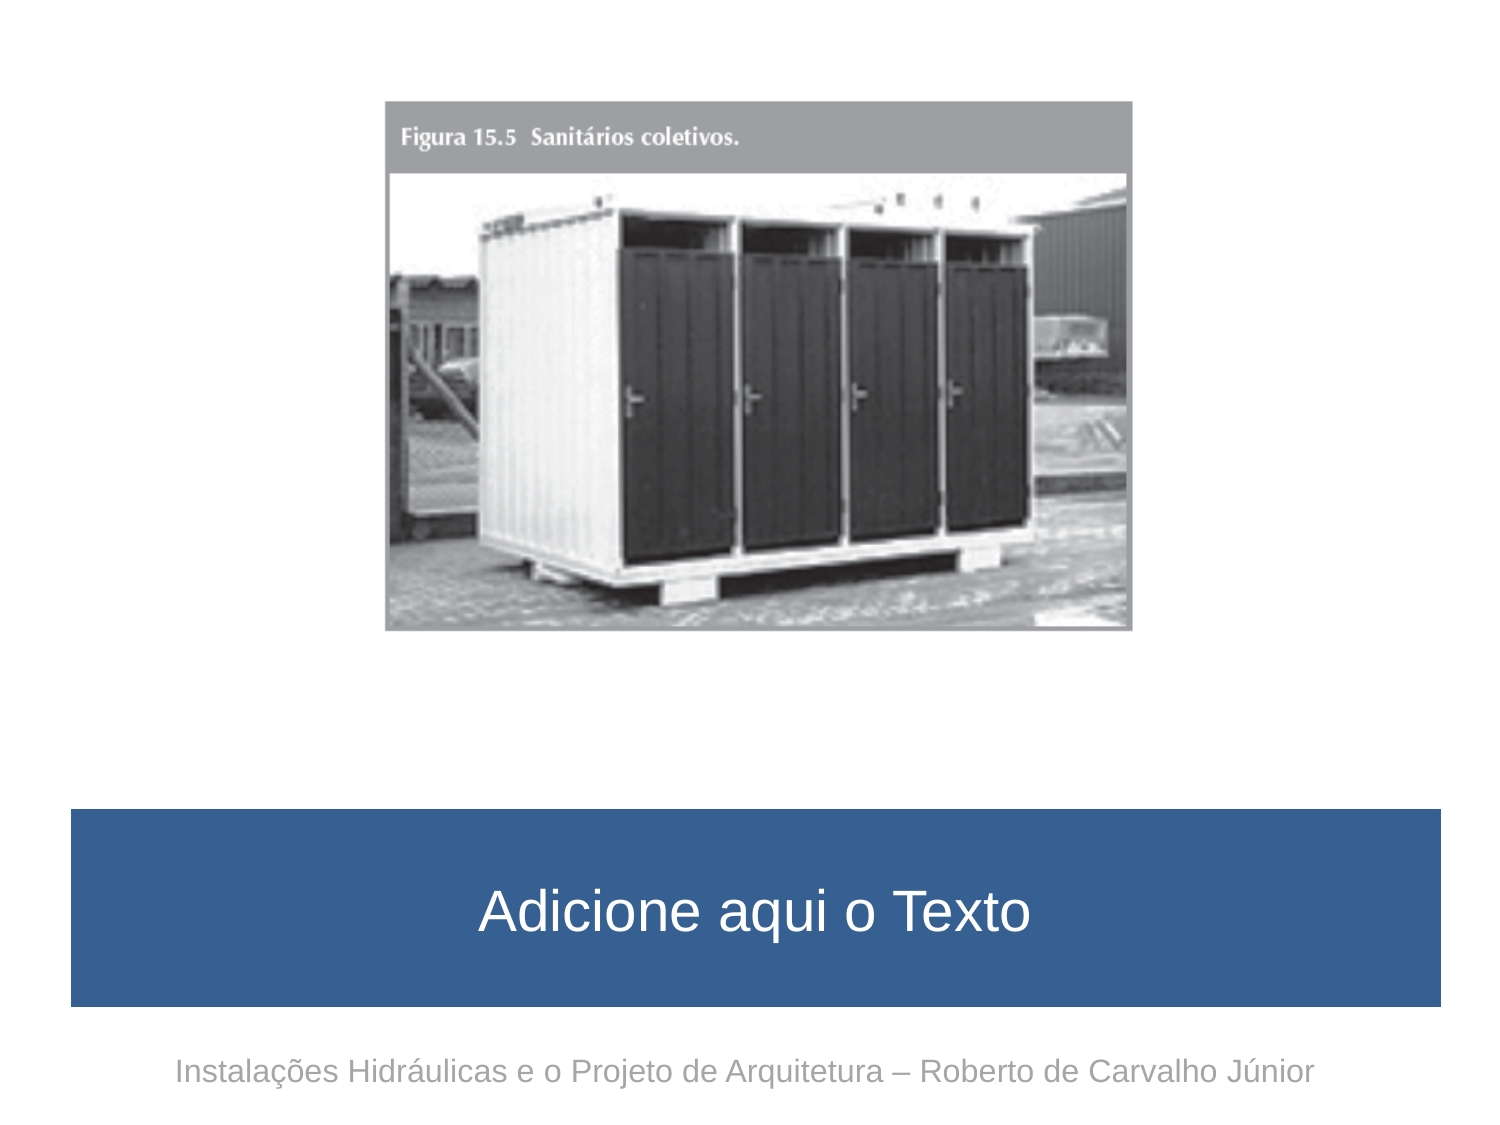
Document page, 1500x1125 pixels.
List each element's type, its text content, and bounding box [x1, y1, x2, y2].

picture [375, 89, 1136, 636]
text_box Adicione aqui o Texto [70, 808, 1442, 1008]
footer Instalações Hidráulicas e o Projeto de Arquitetura – Roberto de Carvalho Júnior [0, 1042, 1500, 1103]
